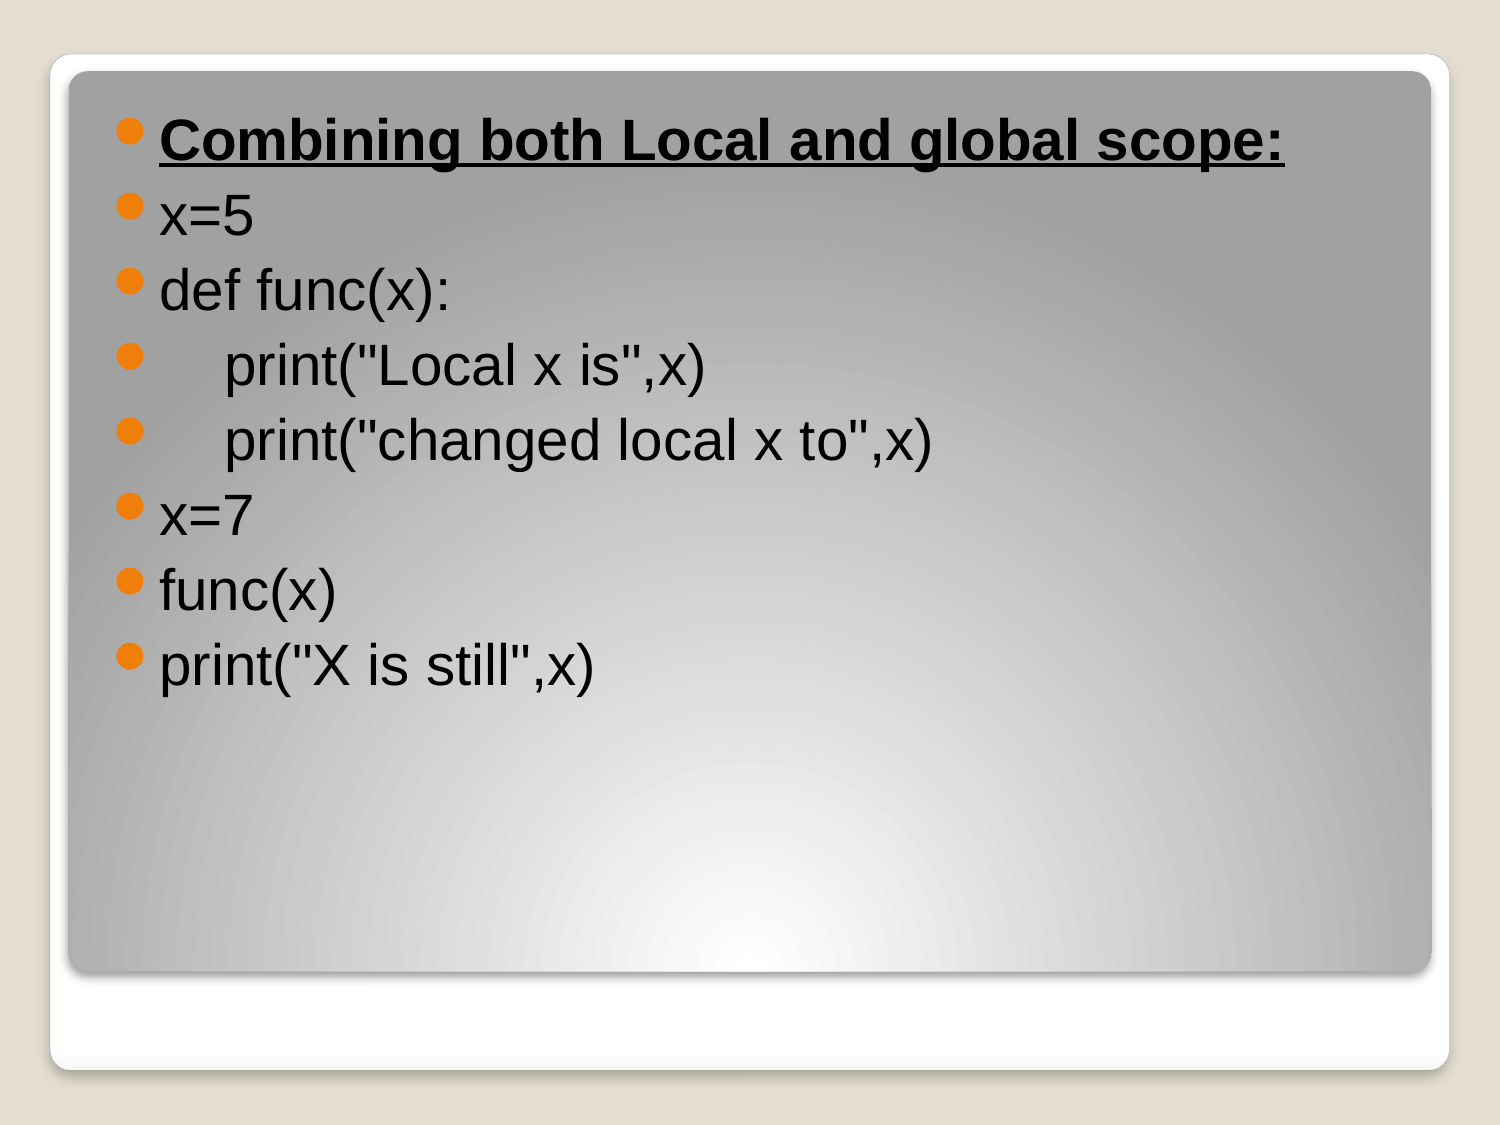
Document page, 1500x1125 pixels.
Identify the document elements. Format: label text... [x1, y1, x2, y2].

list Combining both Local and global scope: x=5 def func(x): print("Local x is",x) print("changed local x to",x) x=7 func(x) print("X is still",x) [82, 86, 1425, 985]
